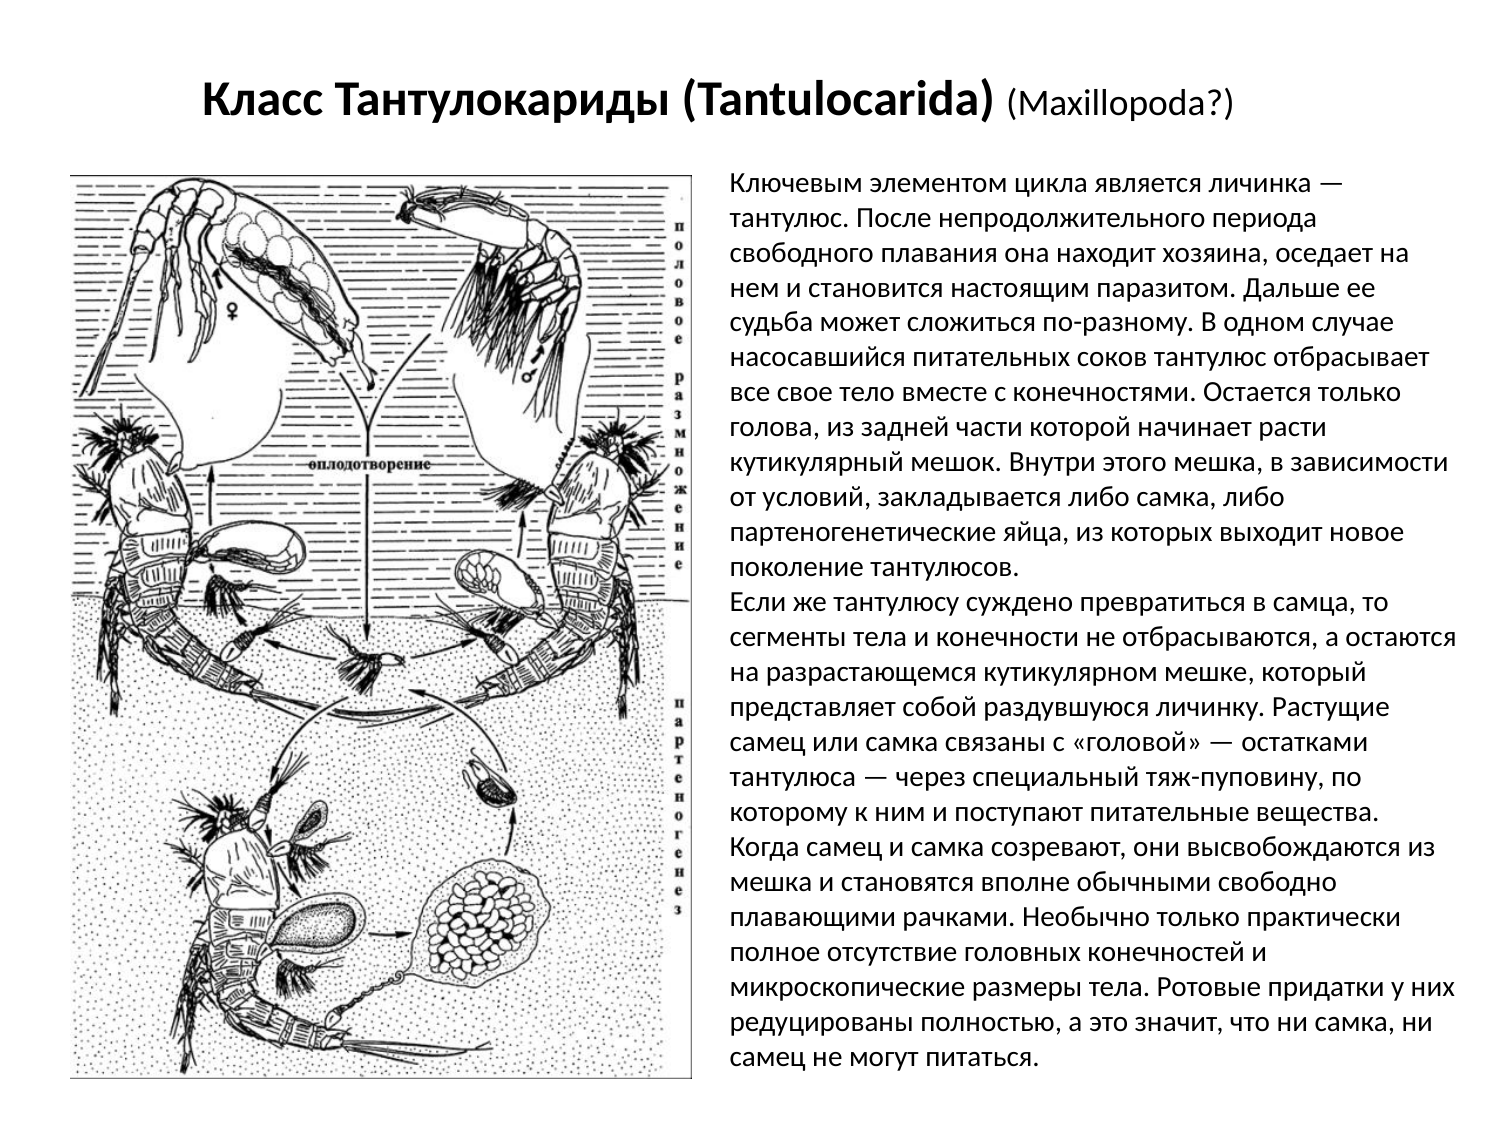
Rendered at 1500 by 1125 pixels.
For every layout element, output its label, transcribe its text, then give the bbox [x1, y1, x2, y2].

text_box Класс Тантулокариды (Tantulocarida) (Maxillopoda?) [187, 58, 1266, 134]
picture [70, 175, 693, 1079]
text_box Ключевым элементом цикла является личинка — тантулюс. После непродолжительного периода свободного плавания она находит хозяина, оседает на нем и становится настоящим паразитом. Дальше ее судьба может сложиться по-разному. В одном случае насосавшийся питательных соков тантулюс отбрасывает все свое тело вместе с конечностями. Остается только голова, из задней части которой начинает расти кутикулярный мешок. Внутри этого мешка, в зависимости от условий, закладывается либо самка, либо партеногенетические яйца, из которых выходит новое поколение тантулюсов. Если же тантулюсу суждено превратиться в самца, то сегменты тела и конечности не отбрасываются, а остаются на разрастающемся кутикулярном мешке, который представляет собой раздувшуюся личинку. Растущие самец или самка связаны с «головой» — остатками тантулюса — через специальный тяж-пуповину, по которому к ним и поступают питательные вещества. Когда самец и самка созревают, они высвобождаются из мешка и становятся вполне обычными свободно плавающими рачками. Необычно только практически полное отсутствие головных конечностей и микроскопические размеры тела. Ротовые придатки у них редуцированы полностью, а это значит, что ни самка, ни самец не могут питаться. [714, 155, 1477, 1080]
